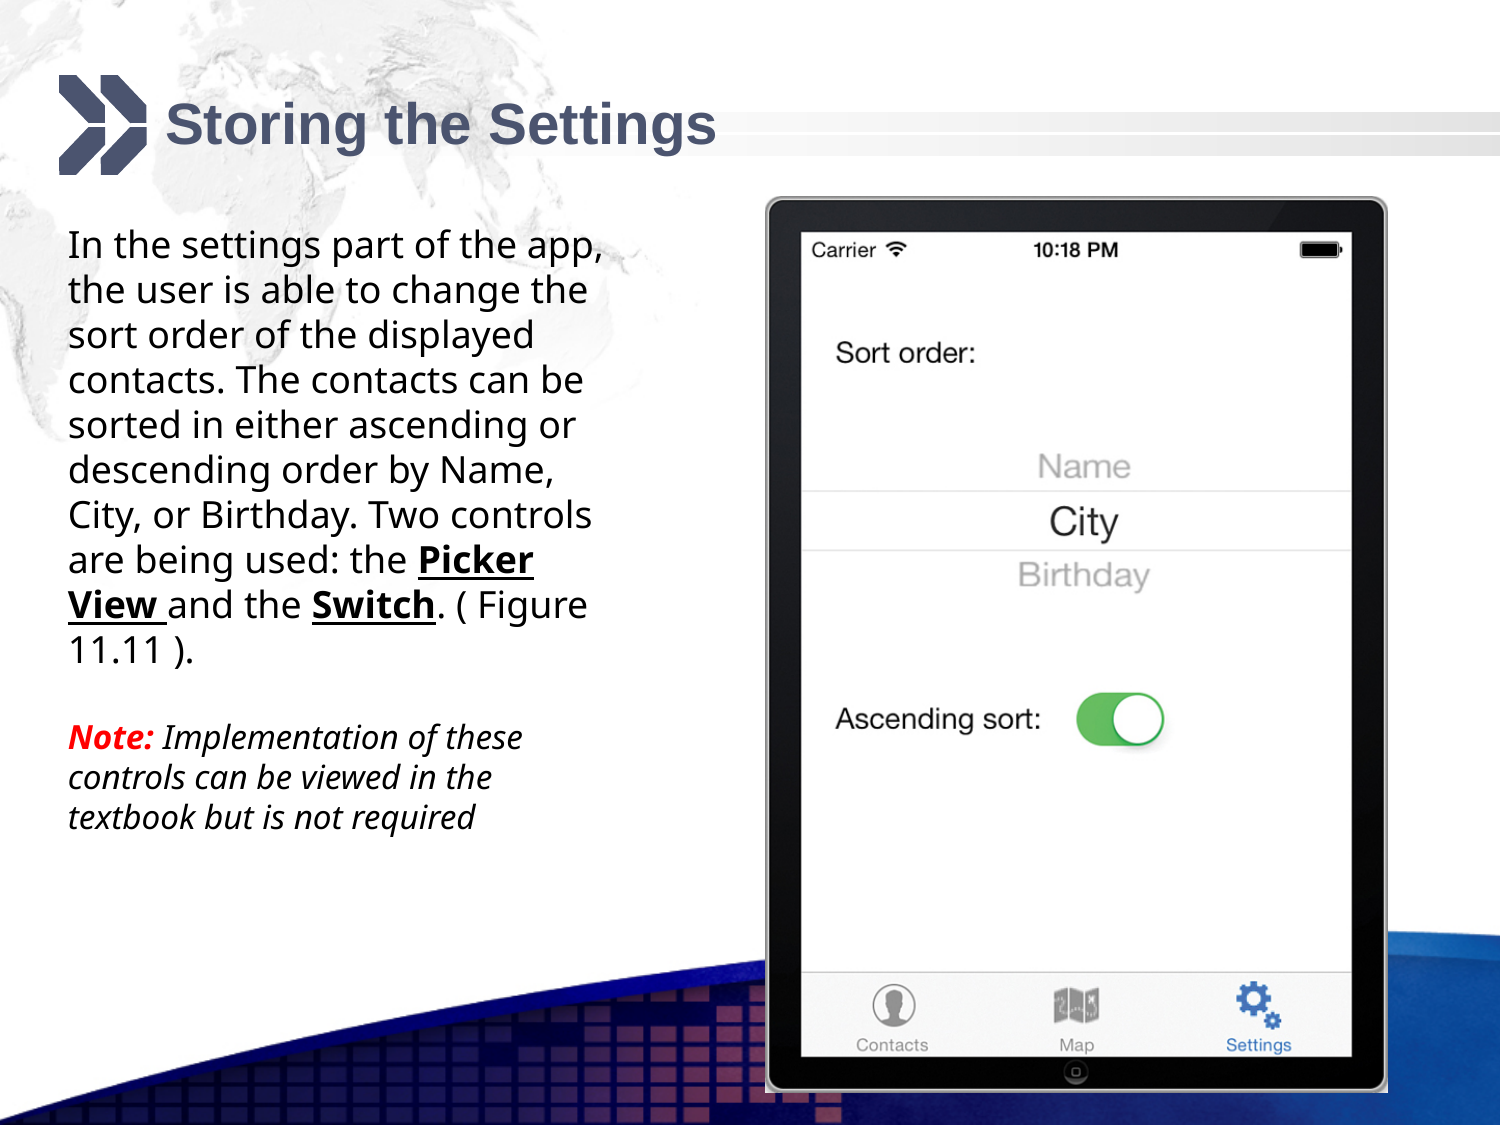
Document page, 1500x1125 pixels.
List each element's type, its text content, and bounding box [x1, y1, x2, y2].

title Storing the Settings [149, 74, 1388, 168]
text_box In the settings part of the app, the user is able to change the sort order of the displayed contacts. The contacts can be sorted in either ascending or descending order by Name, City, or Birthday. Two controls are being used: the Picker View and the Switch. ( Figure 11.11 ). Note: Implementation of these controls can be viewed in the textbook but is not required [53, 214, 621, 924]
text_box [765, 195, 1388, 1125]
picture [0, 0, 1500, 1125]
